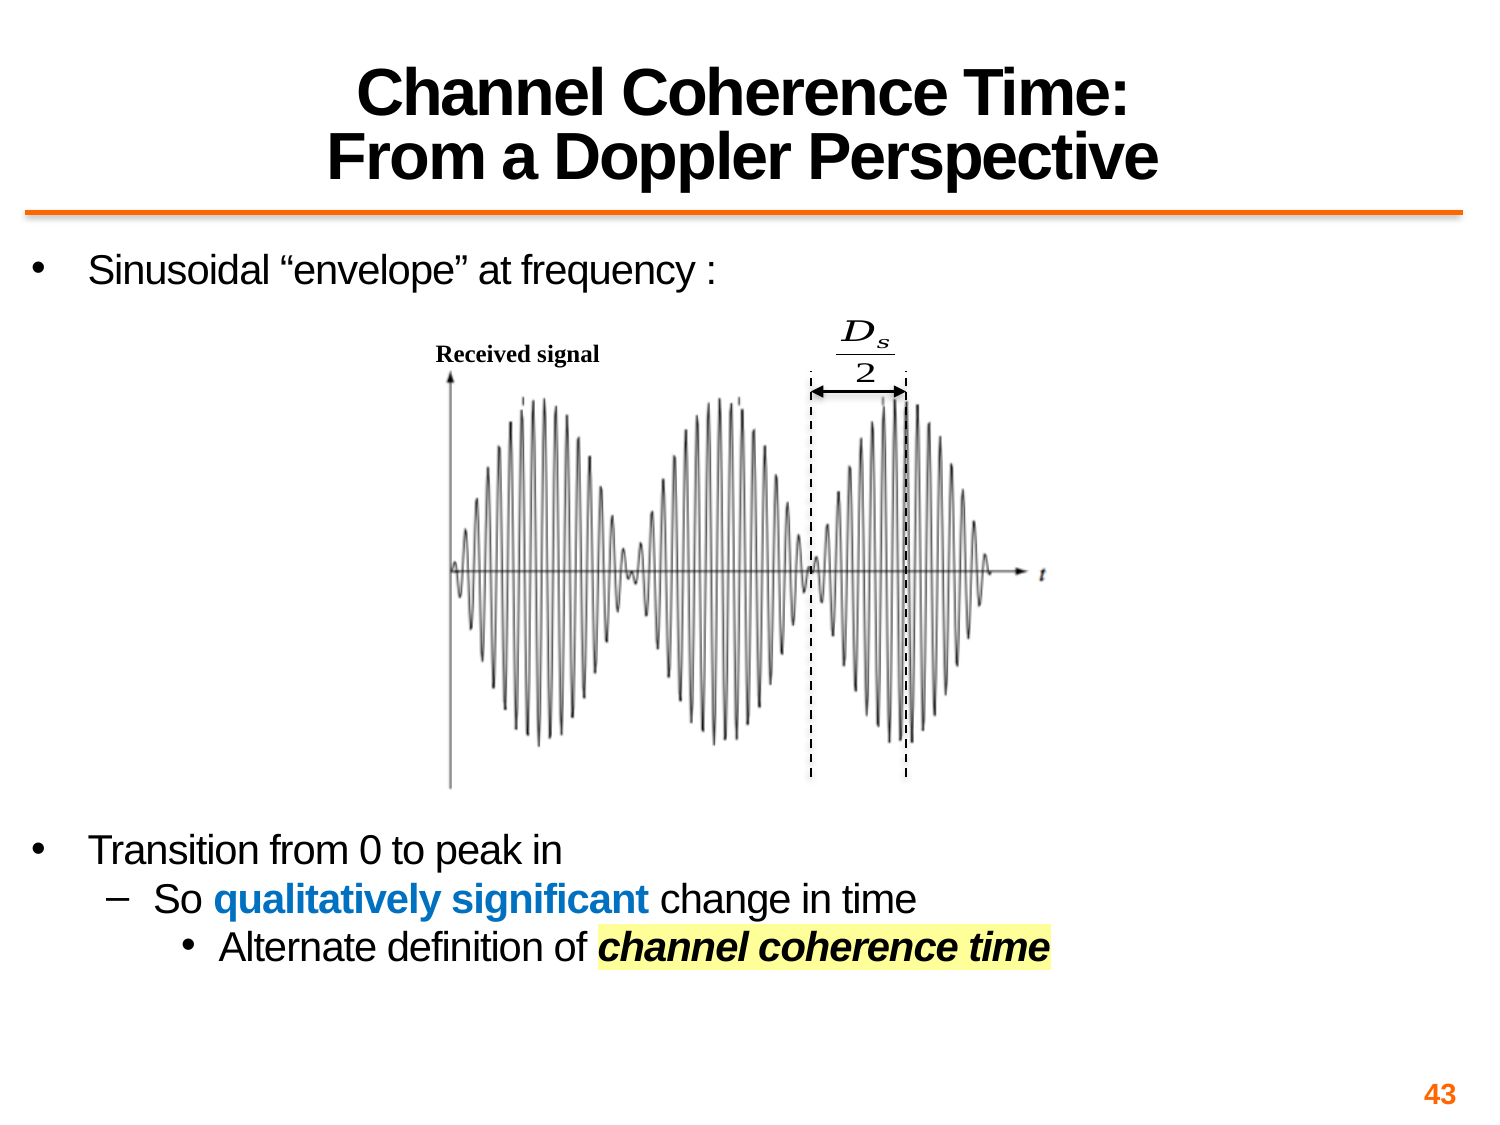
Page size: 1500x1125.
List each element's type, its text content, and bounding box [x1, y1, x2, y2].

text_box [419, 316, 1069, 803]
title Channel Coherence Time: From a Doppler Perspective [24, 24, 1463, 201]
slide_number 43 [1112, 1074, 1463, 1110]
